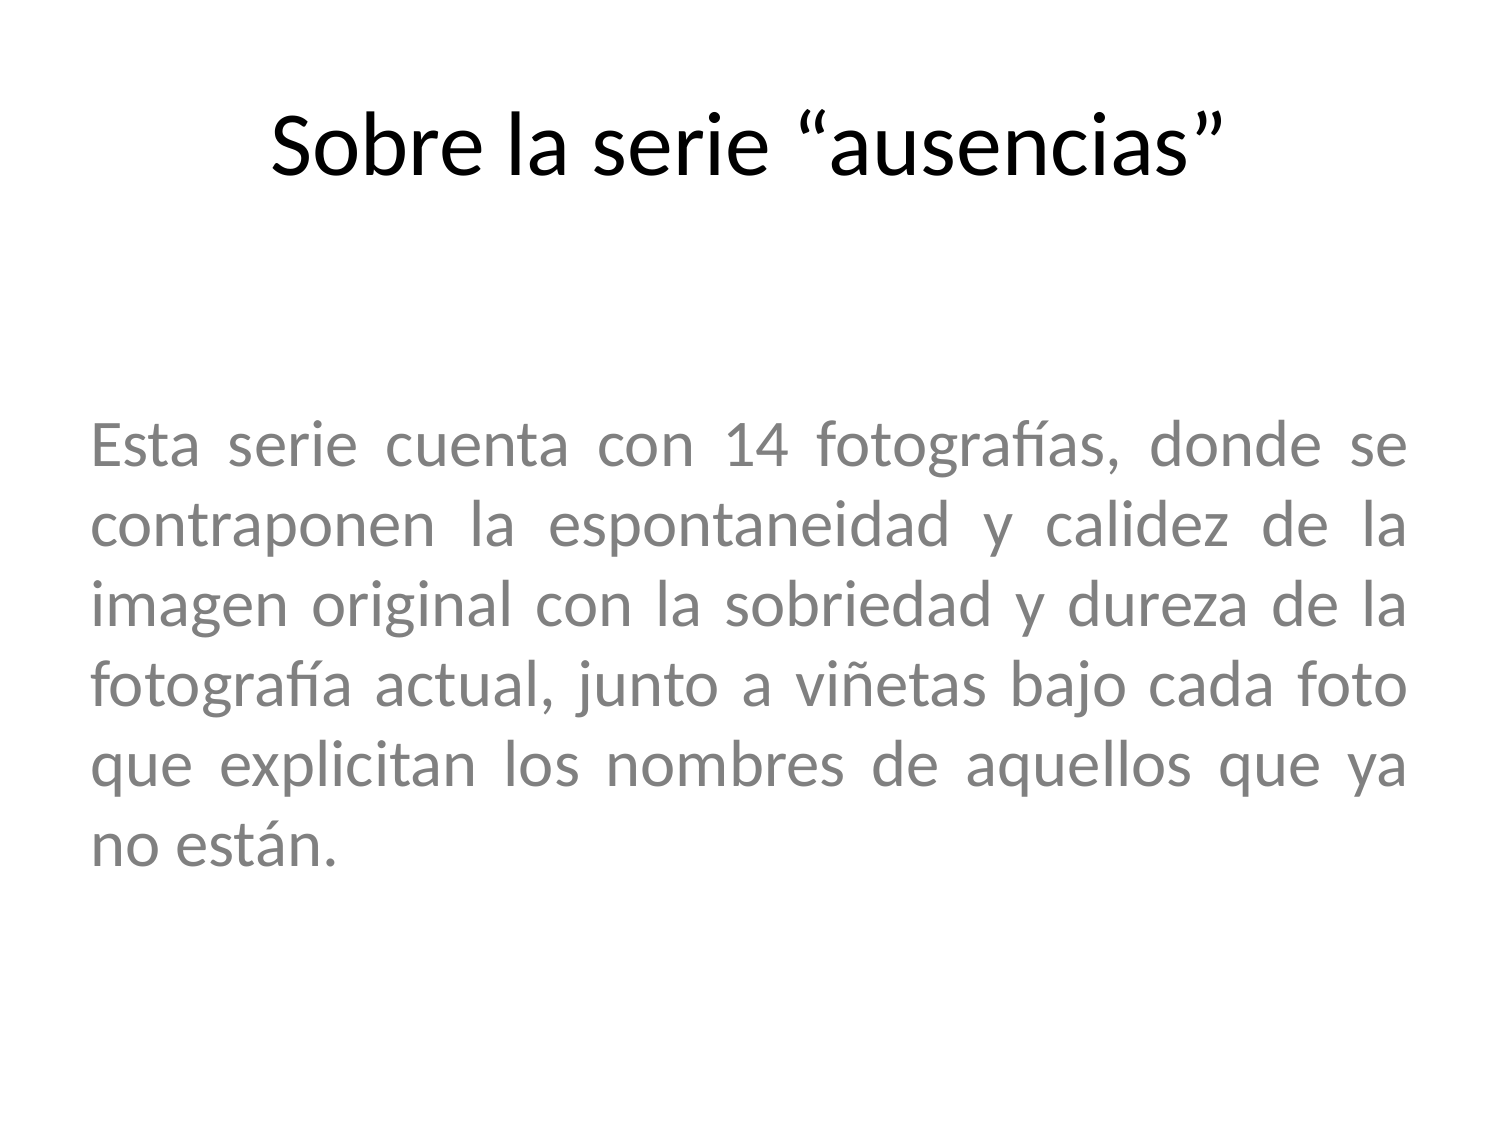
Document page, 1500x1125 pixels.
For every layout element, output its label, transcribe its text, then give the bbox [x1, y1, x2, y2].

title Sobre la serie “ausencias” [75, 45, 1425, 231]
list Esta serie cuenta con 14 fotografías, donde se contraponen la espontaneidad y calidez de la imagen original con la sobriedad y dureza de la fotografía actual, junto a viñetas bajo cada foto que explicitan los nombres de aquellos que ya no están. [75, 231, 1425, 1071]
